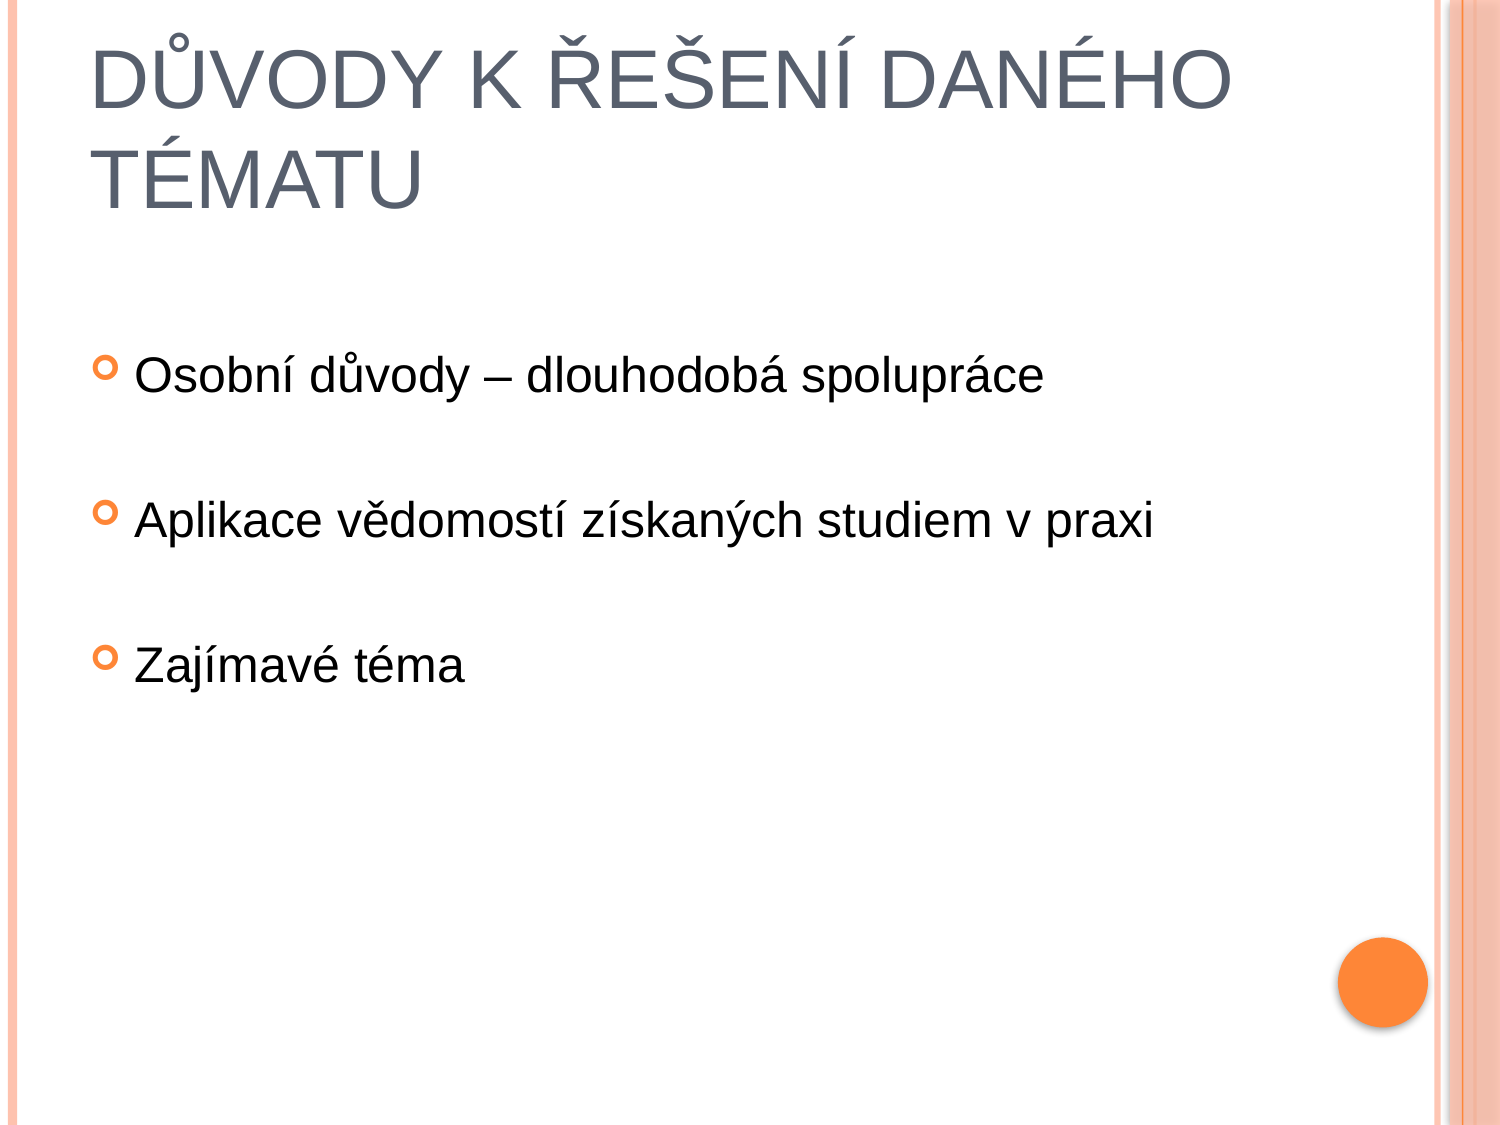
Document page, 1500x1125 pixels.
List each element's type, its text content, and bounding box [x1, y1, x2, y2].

title Důvody k řešení daného tématu [75, 45, 1360, 233]
list Osobní důvody – dlouhodobá spolupráce Aplikace vědomostí získaných studiem v praxi Zajímavé téma [75, 262, 1300, 1062]
